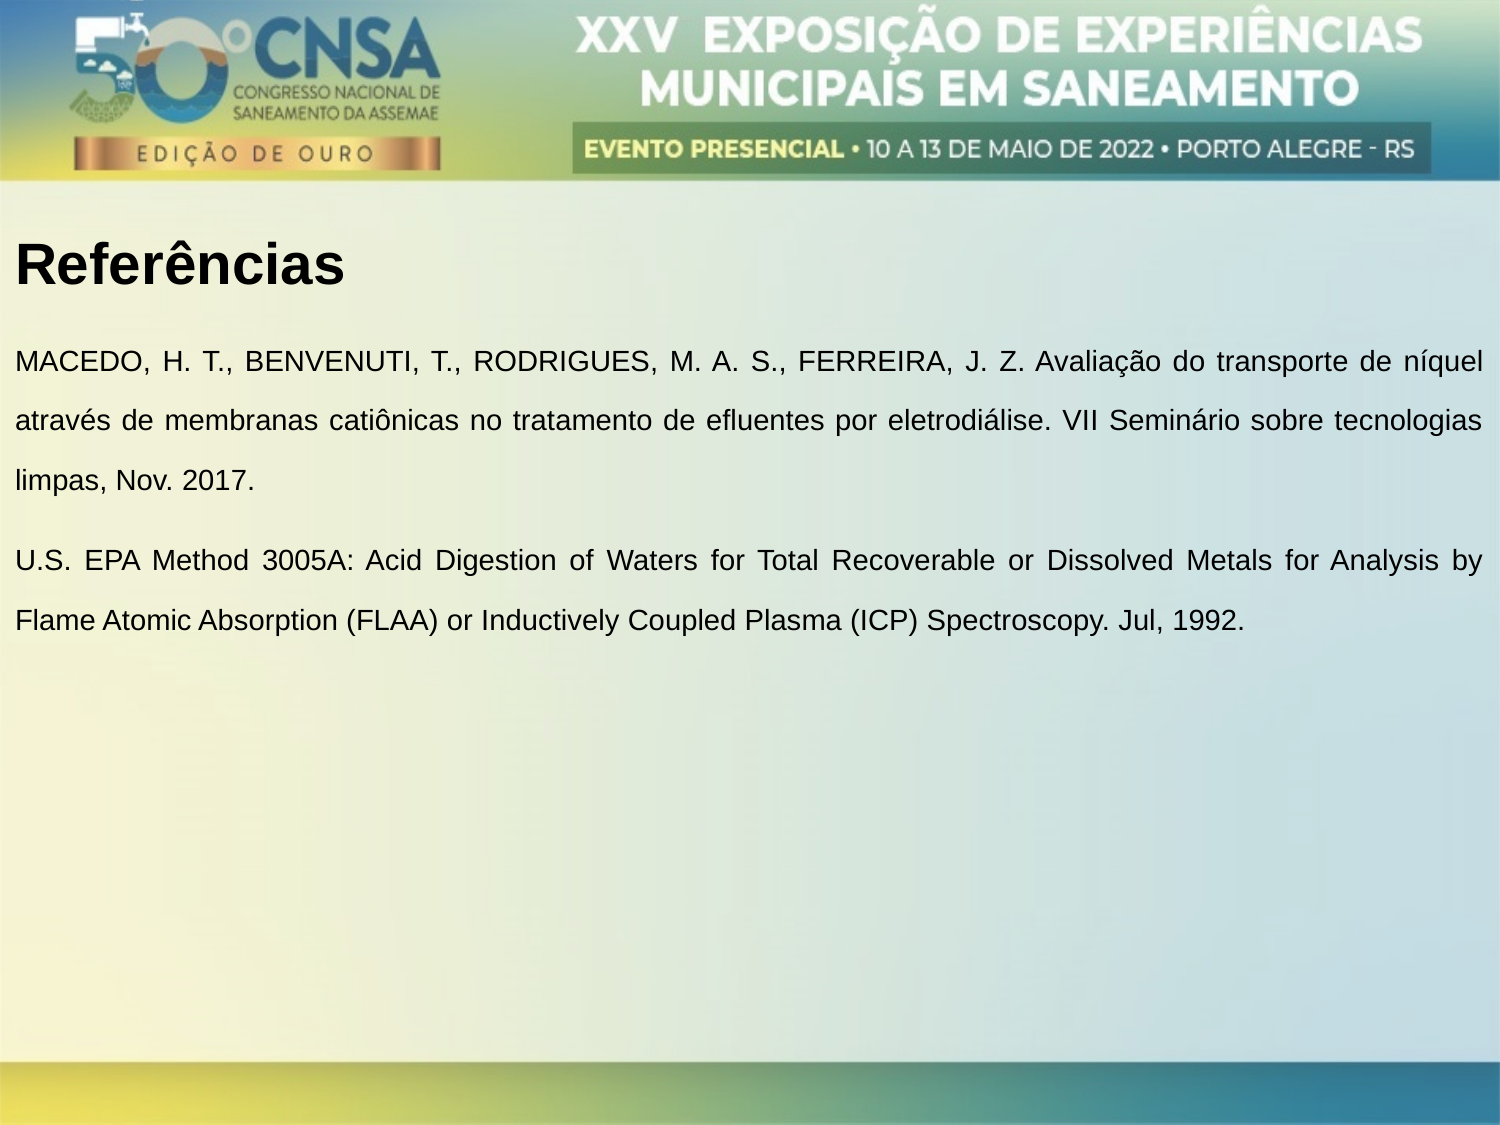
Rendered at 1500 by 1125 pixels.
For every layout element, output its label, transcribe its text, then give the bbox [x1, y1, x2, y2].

subtitle Referências MACEDO, H. T., BENVENUTI, T., RODRIGUES, M. A. S., FERREIRA, J. Z. Avaliação do transporte de níquel através de membranas catiônicas no tratamento de efluentes por eletrodiálise. VII Seminário sobre tecnologias limpas, Nov. 2017. U.S. EPA Method 3005A: Acid Digestion of Waters for Total Recoverable or Dissolved Metals for Analysis by Flame Atomic Absorption (FLAA) or Inductively Coupled Plasma (ICP) Spectroscopy. Jul, 1992. [0, 226, 1500, 1040]
